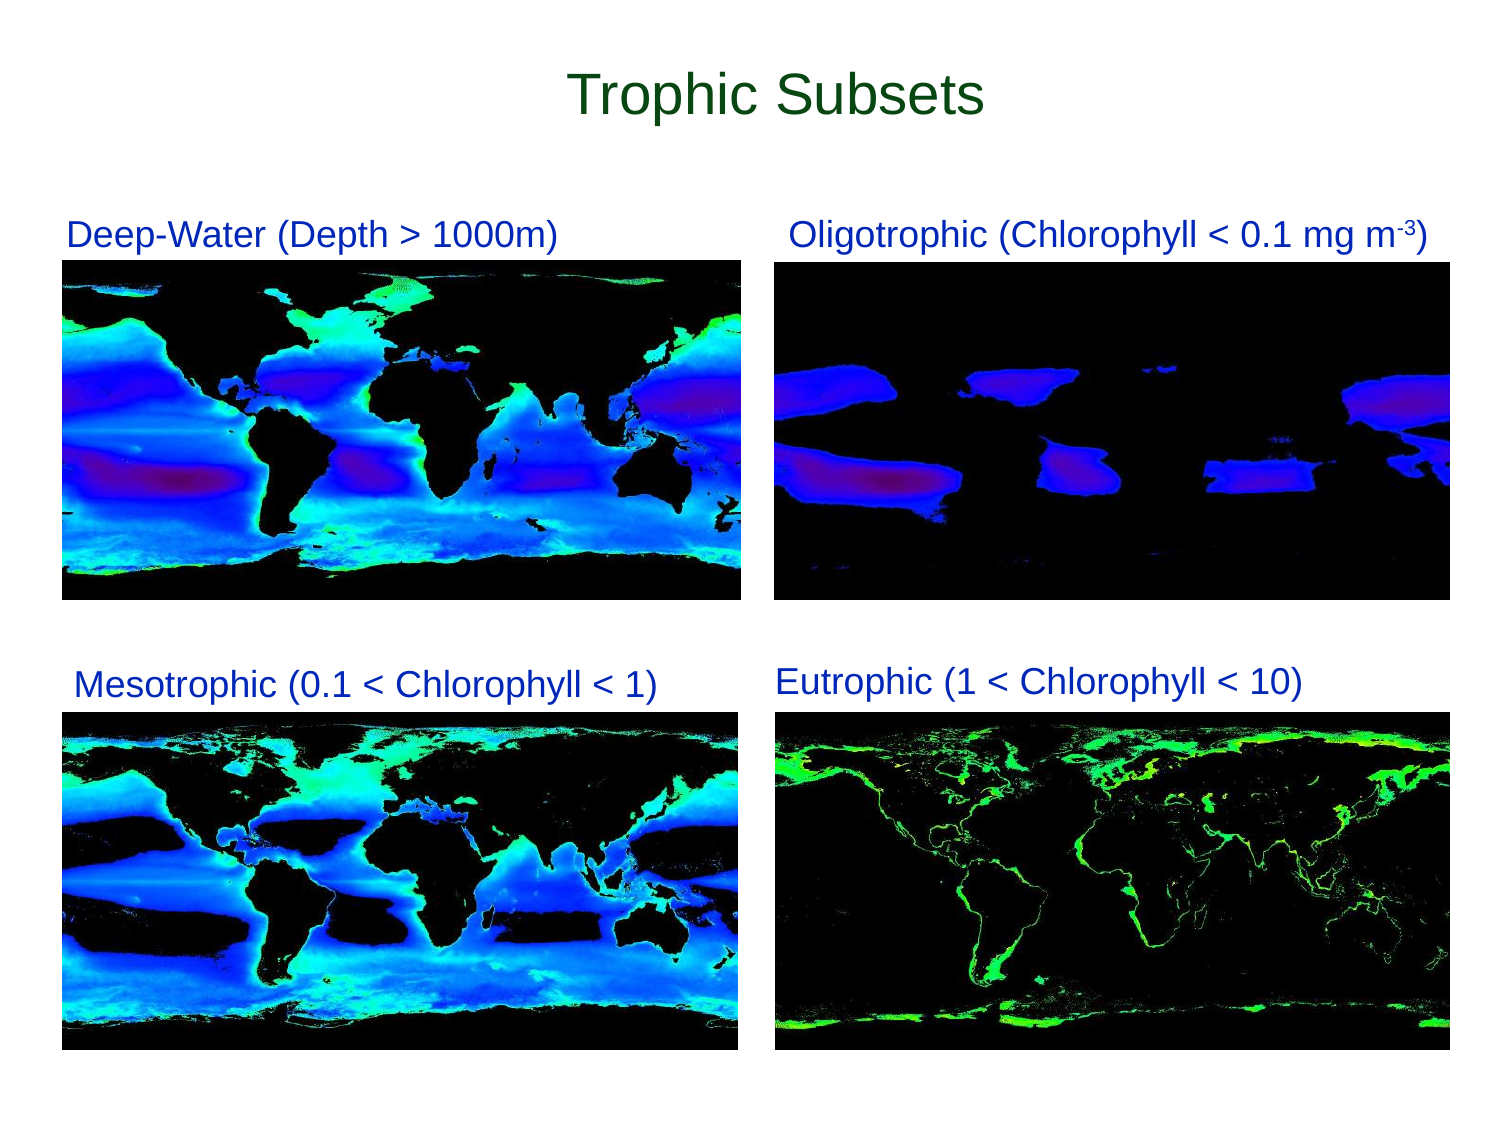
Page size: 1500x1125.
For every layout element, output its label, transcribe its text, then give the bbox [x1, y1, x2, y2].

picture [62, 712, 738, 1051]
picture [774, 712, 1451, 1051]
text_box Eutrophic (1 < Chlorophyll < 10) [760, 649, 1319, 710]
text_box Deep-Water (Depth > 1000m) [51, 202, 574, 262]
picture [62, 506, 72, 516]
text_box Trophic Subsets [187, 45, 1366, 138]
text_box Oligotrophic (Chlorophyll < 0.1 mg m-3) [773, 202, 1444, 261]
picture [774, 262, 1450, 601]
picture [62, 958, 72, 966]
text_box Mesotrophic (0.1 < Chlorophyll < 1) [58, 652, 674, 712]
picture [62, 260, 741, 601]
